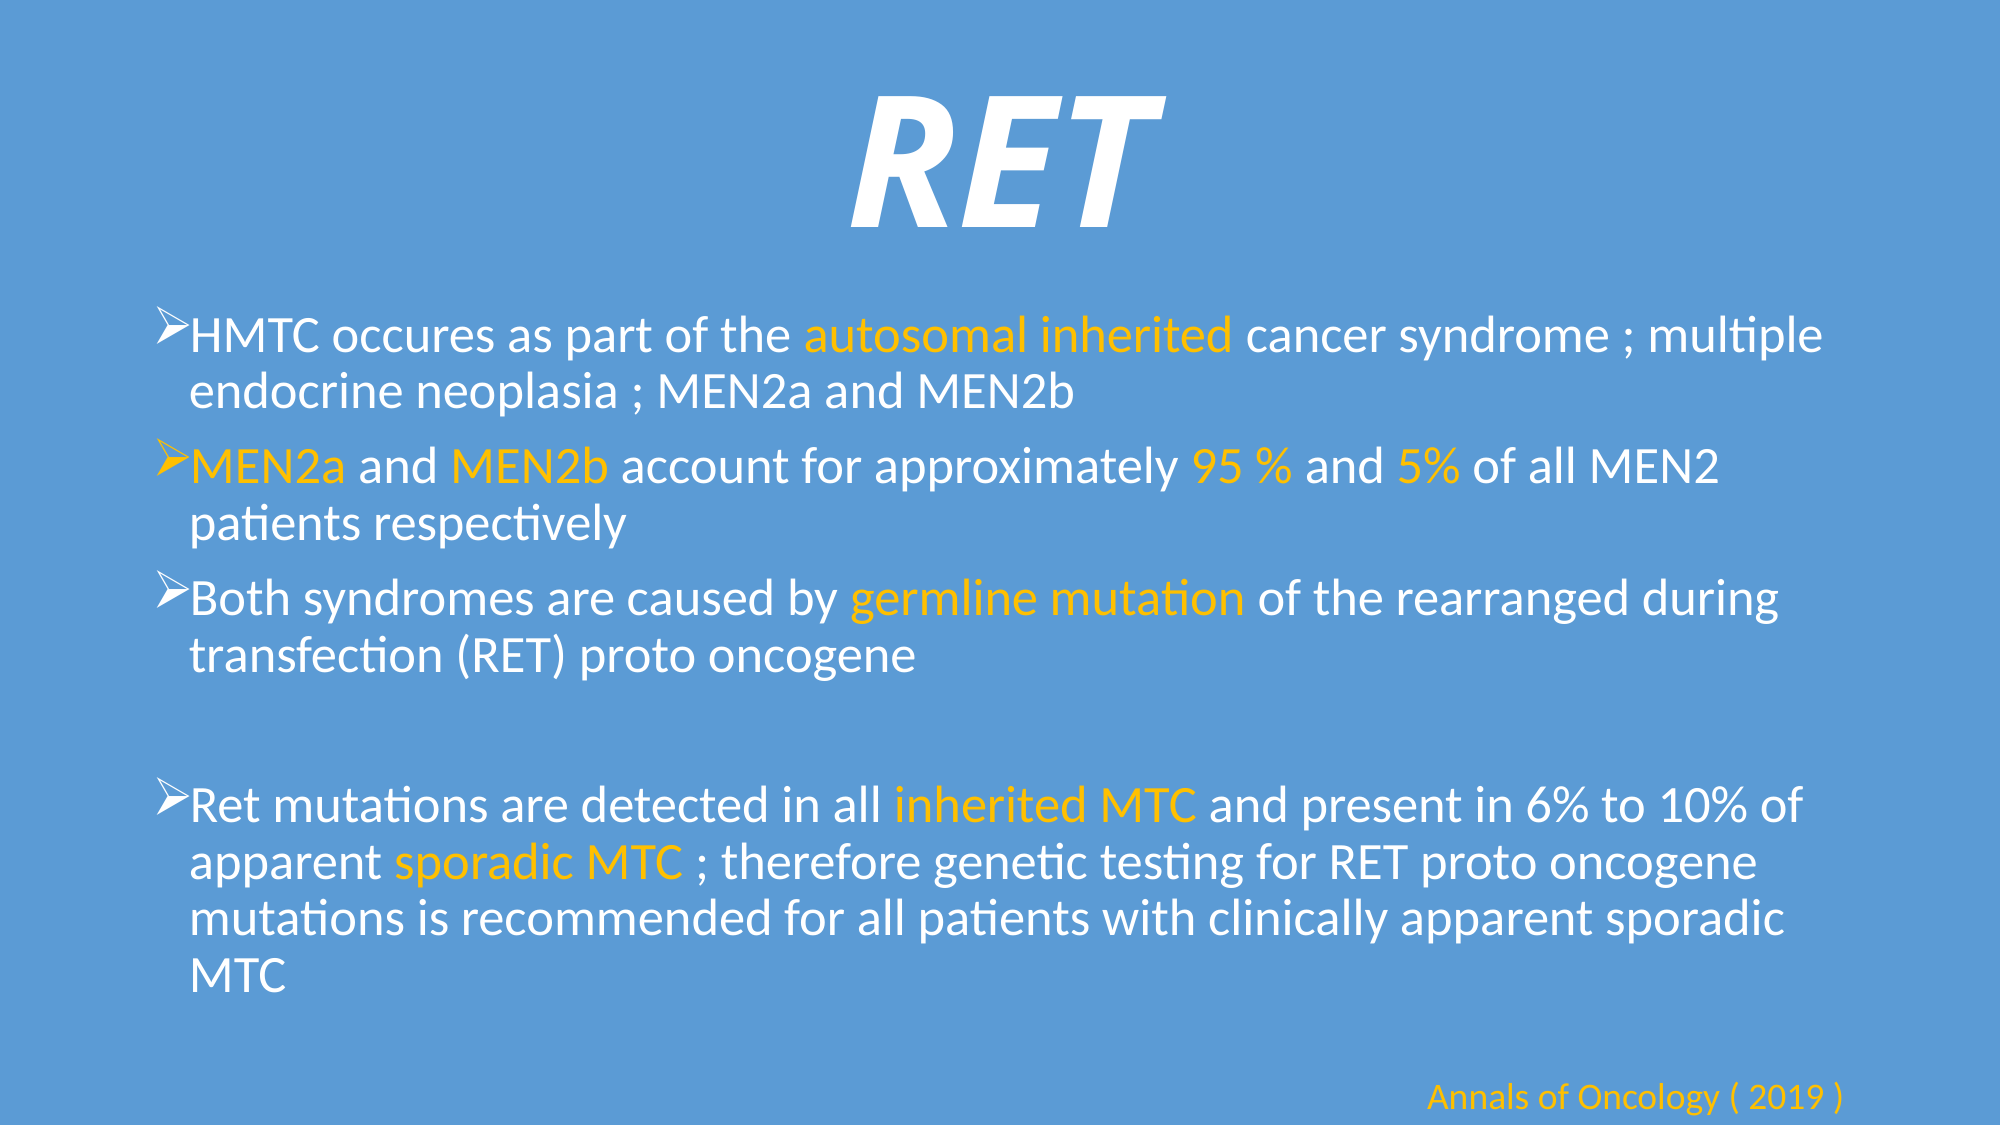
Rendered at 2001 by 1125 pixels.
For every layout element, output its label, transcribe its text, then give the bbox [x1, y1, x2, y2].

list HMTC occures as part of the autosomal inherited cancer syndrome ; multiple endocrine neoplasia ; MEN2a and MEN2b MEN2a and MEN2b account for approximately 95 % and 5% of all MEN2 patients respectively Both syndromes are caused by germline mutation of the rearranged during transfection (RET) proto oncogene Ret mutations are detected in all inherited MTC and present in 6% to 10% of apparent sporadic MTC ; therefore genetic testing for RET proto oncogene mutations is recommended for all patients with clinically apparent sporadic MTC [137, 299, 1863, 1014]
title RET [137, 59, 1863, 278]
text_box Annals of Oncology ( 2019 ) [1412, 1064, 1860, 1125]
